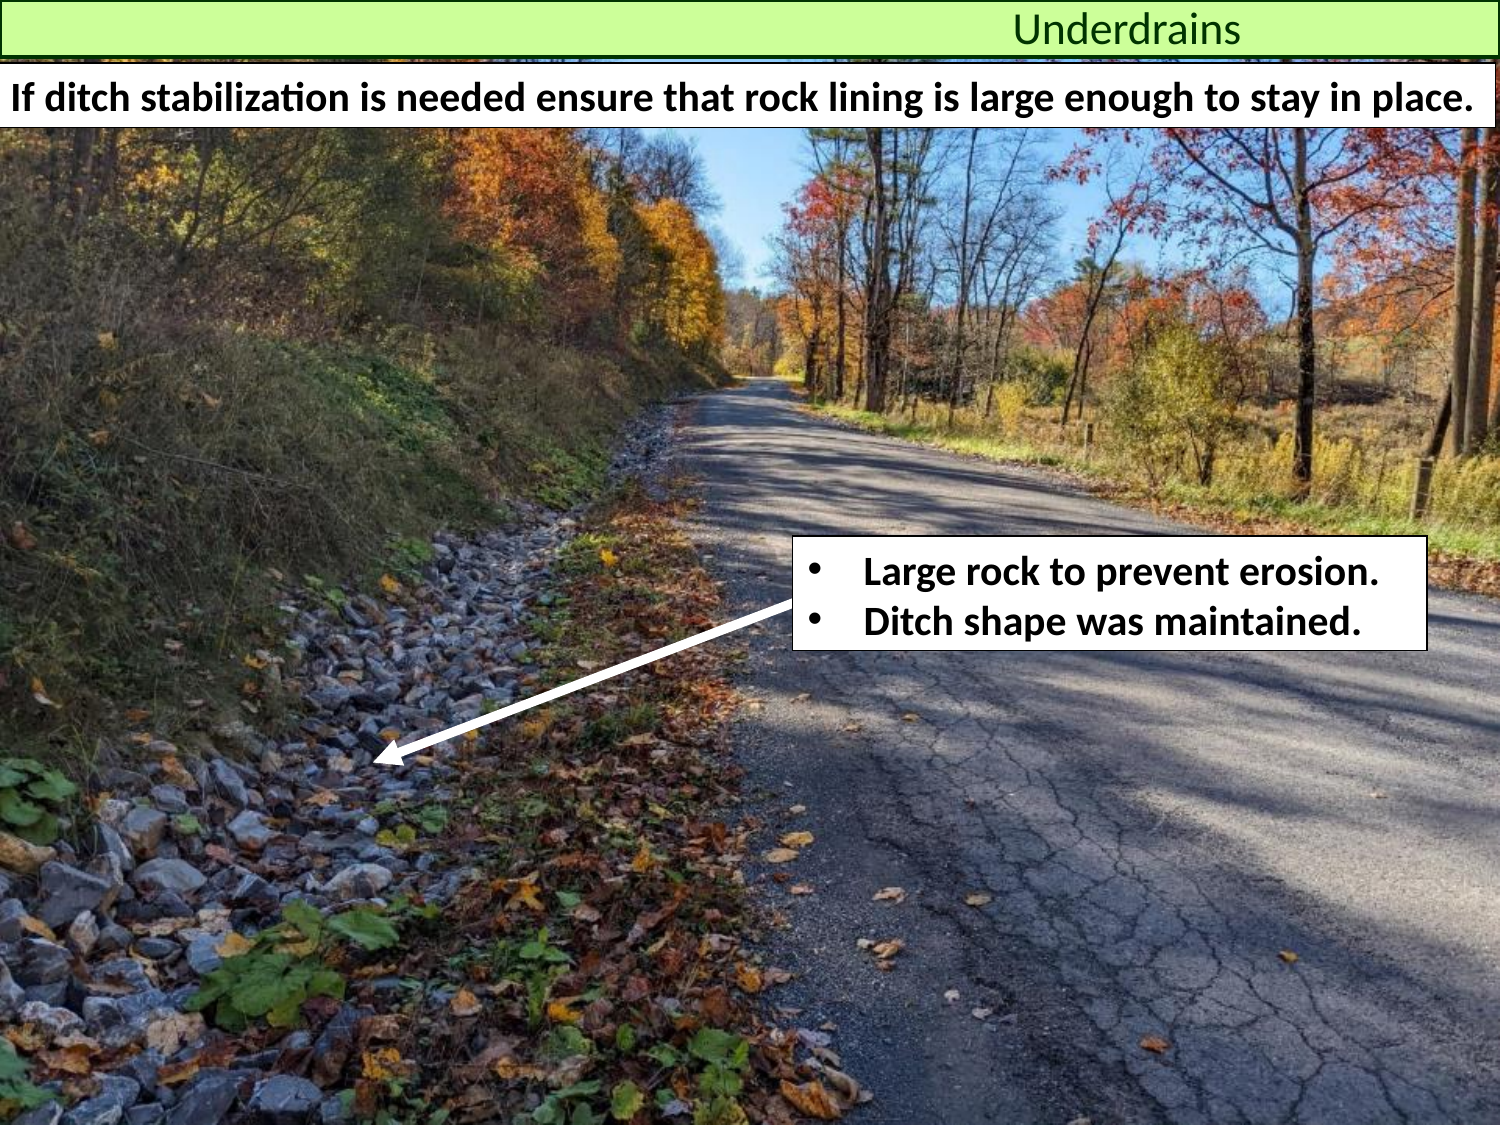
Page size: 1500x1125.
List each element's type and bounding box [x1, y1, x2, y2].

text_box [372, 593, 819, 763]
picture [0, 0, 1500, 1125]
